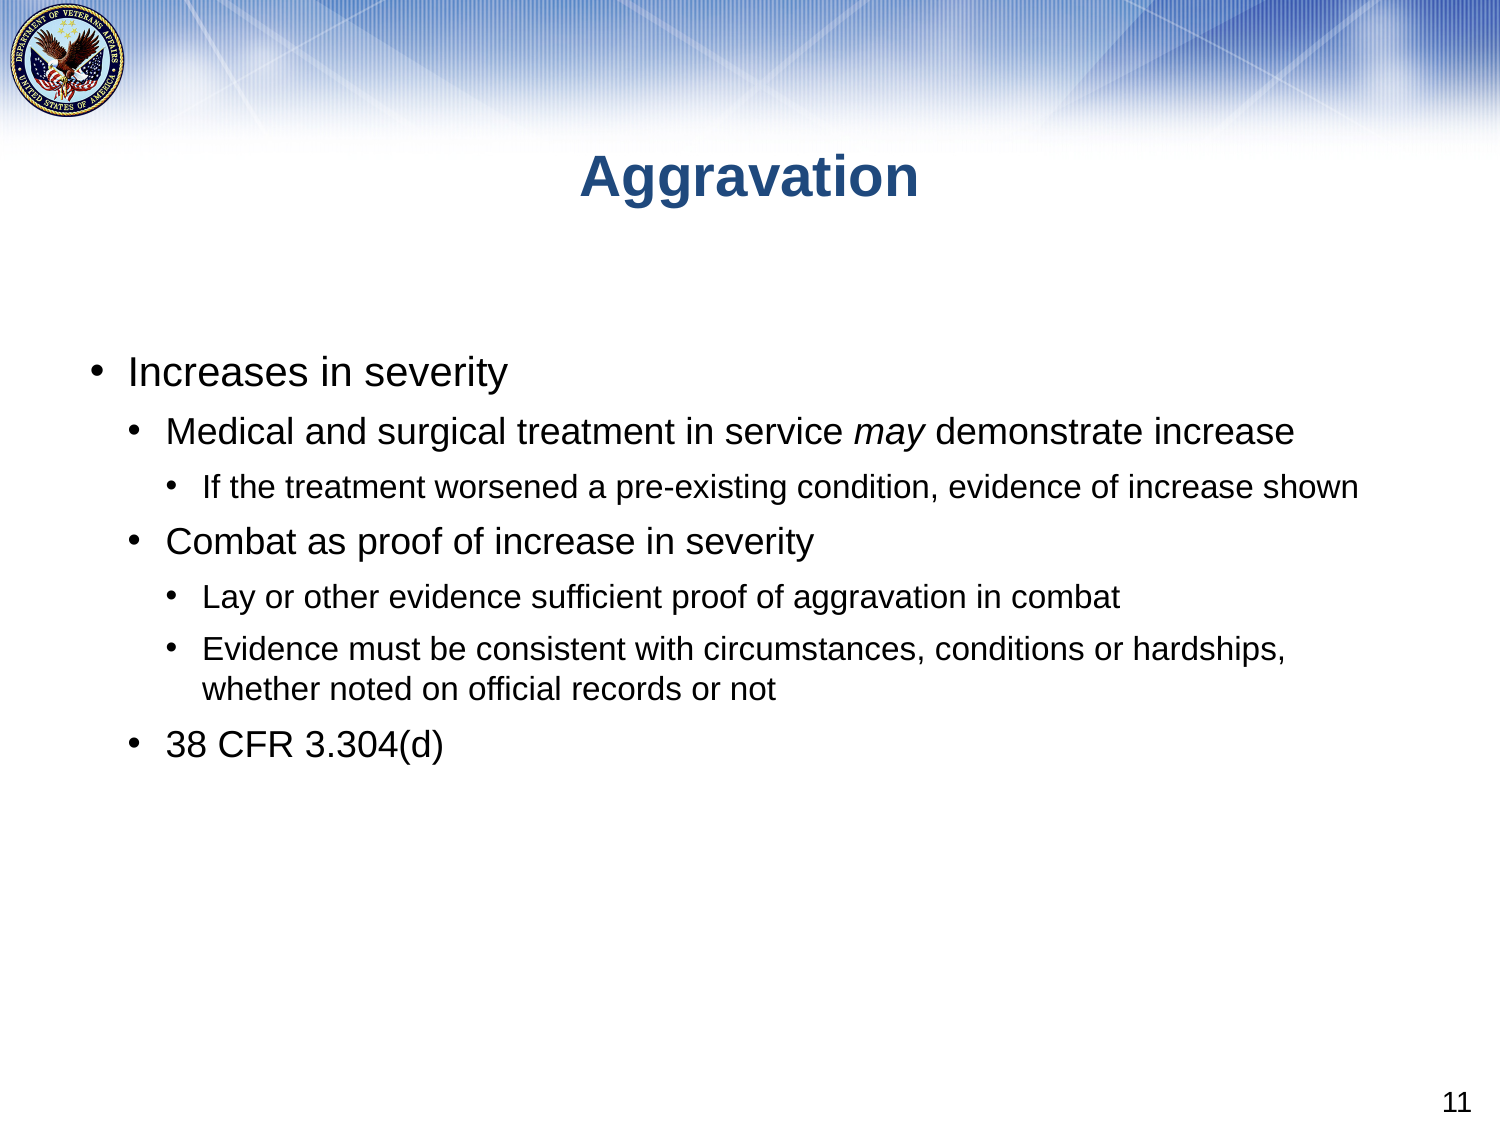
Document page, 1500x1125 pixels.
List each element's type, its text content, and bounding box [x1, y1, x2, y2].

picture [0, 0, 1500, 130]
title Aggravation [0, 130, 1500, 309]
list Increases in severity Medical and surgical treatment in service may demonstrate increase If the treatment worsened a pre-existing condition, evidence of increase shown Combat as proof of increase in severity Lay or other evidence sufficient proof of aggravation in combat Evidence must be consistent with circumstances, conditions or hardships, whether noted on official records or not 38 CFR 3.304(d) [75, 337, 1425, 980]
picture [0, 309, 1500, 1062]
slide_number 11 [1136, 1083, 1487, 1125]
